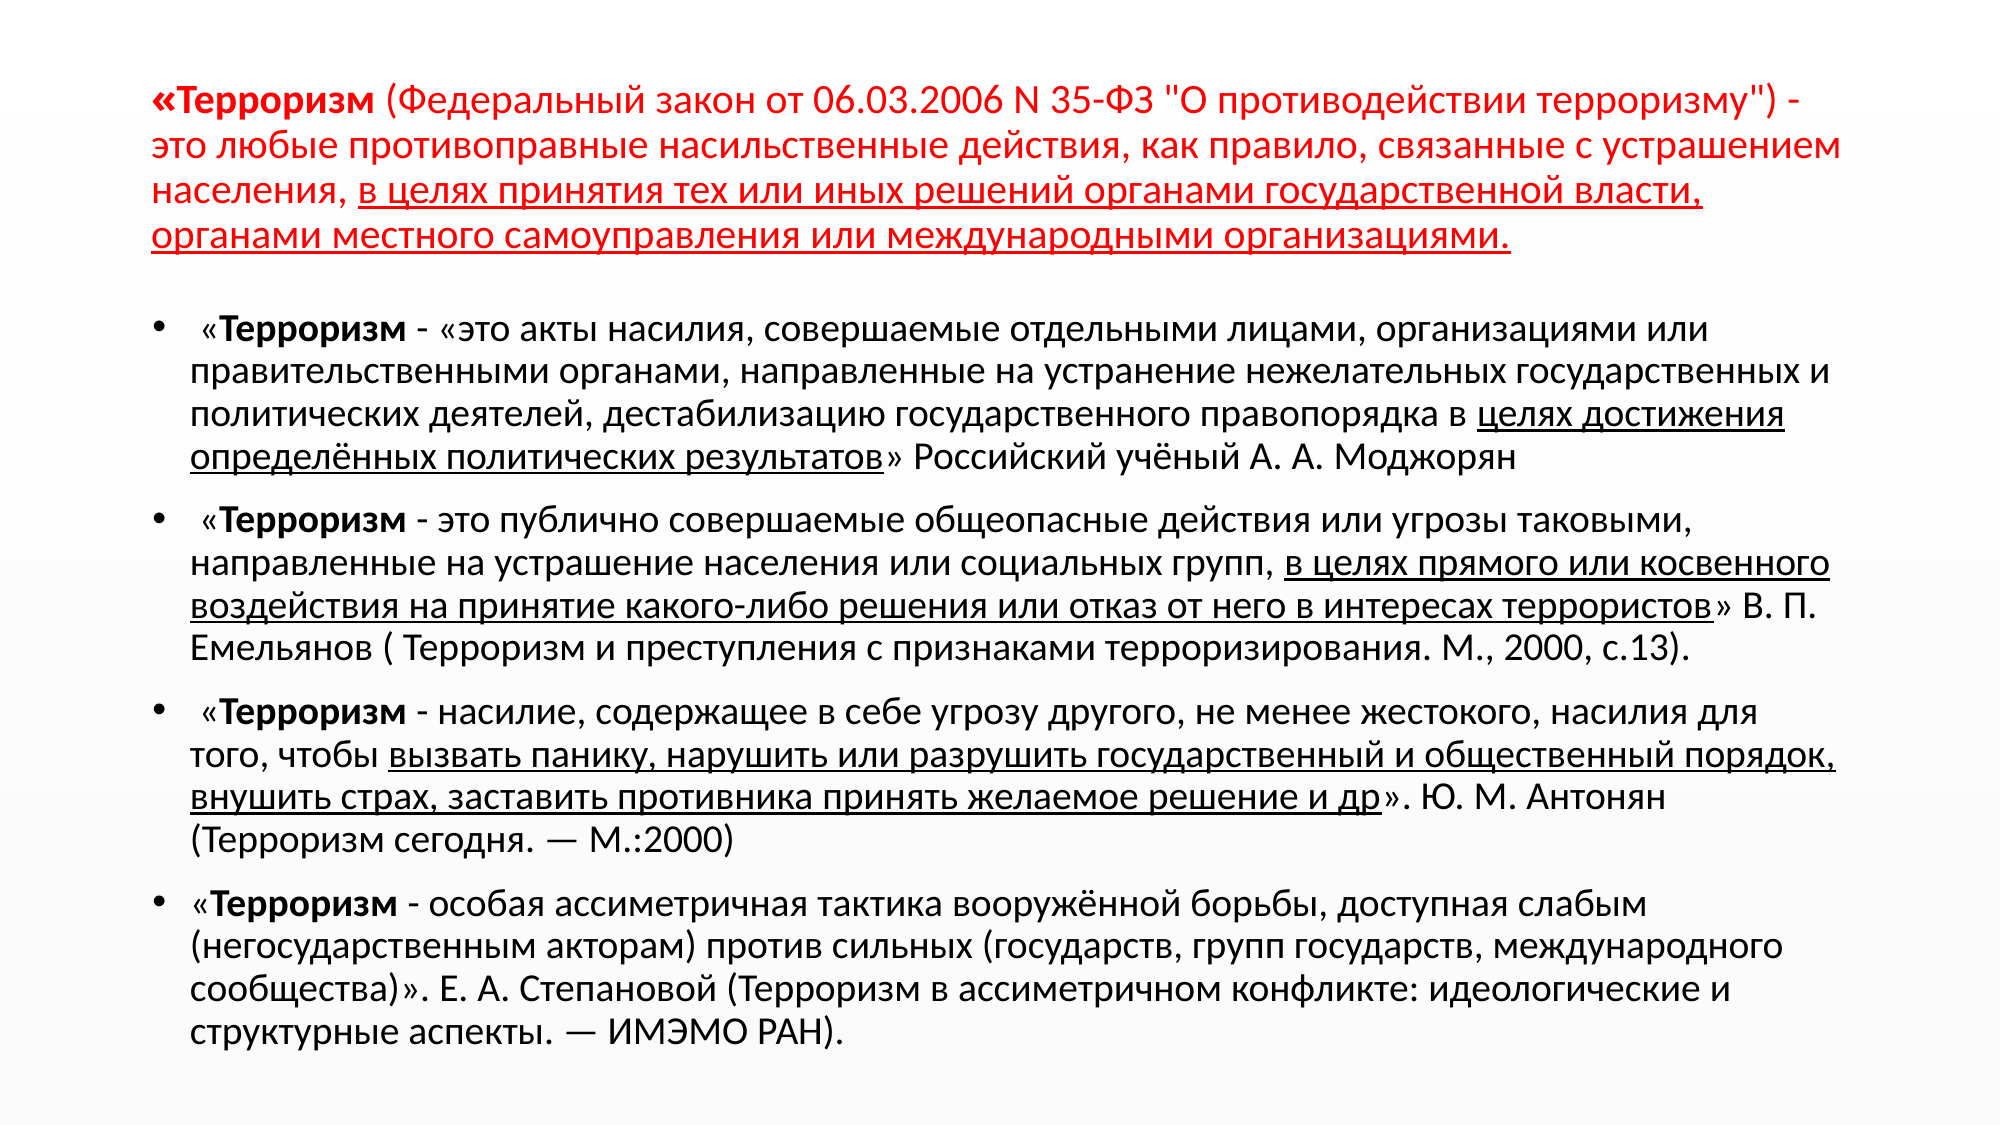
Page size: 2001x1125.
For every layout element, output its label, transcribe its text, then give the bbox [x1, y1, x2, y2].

title «Терроризм (Федеральный закон от 06.03.2006 N 35-ФЗ "О противодействии терроризму") - это любые противоправные насильственные действия, как правило, связанные с устрашением населения, в целях принятия тех или иных решений органами государственной власти, органами местного самоуправления или международными организациями. [136, 59, 1863, 278]
list «Терроризм - «это акты насилия, совершаемые отдельными лицами, организациями или правительственными органами, направленные на устранение нежелательных государственных и политических деятелей, дестабилизацию государственного правопорядка в целях достижения определённых политических результатов» Российский учёный А. А. Моджорян «Терроризм - это публично совершаемые общеопасные действия или угрозы таковыми, направленные на устрашение населения или социальных групп, в целях прямого или косвенного воздействия на принятие какого-либо решения или отказ от него в интересах террористов» В. П. Емельянов ( Терроризм и преступления с признаками терроризирования. М., 2000, с.13). «Терроризм - насилие, содержащее в себе угрозу другого, не менее жестокого, насилия для того, чтобы вызвать панику, нарушить или разрушить государственный и общественный порядок, внушить страх, заставить противника принять желаемое решение и др». Ю. М. Антонян (Терроризм сегодня. — М.:2000) «Терроризм - особая ассиметричная тактика вооружённой борьбы, доступная слабым (негосударственным акторам) против сильных (государств, групп государств, международного сообщества)». Е. А. Степановой (Терроризм в ассиметричном конфликте: идеологические и структурные аспекты. — ИМЭМО РАН). [137, 299, 1863, 1014]
